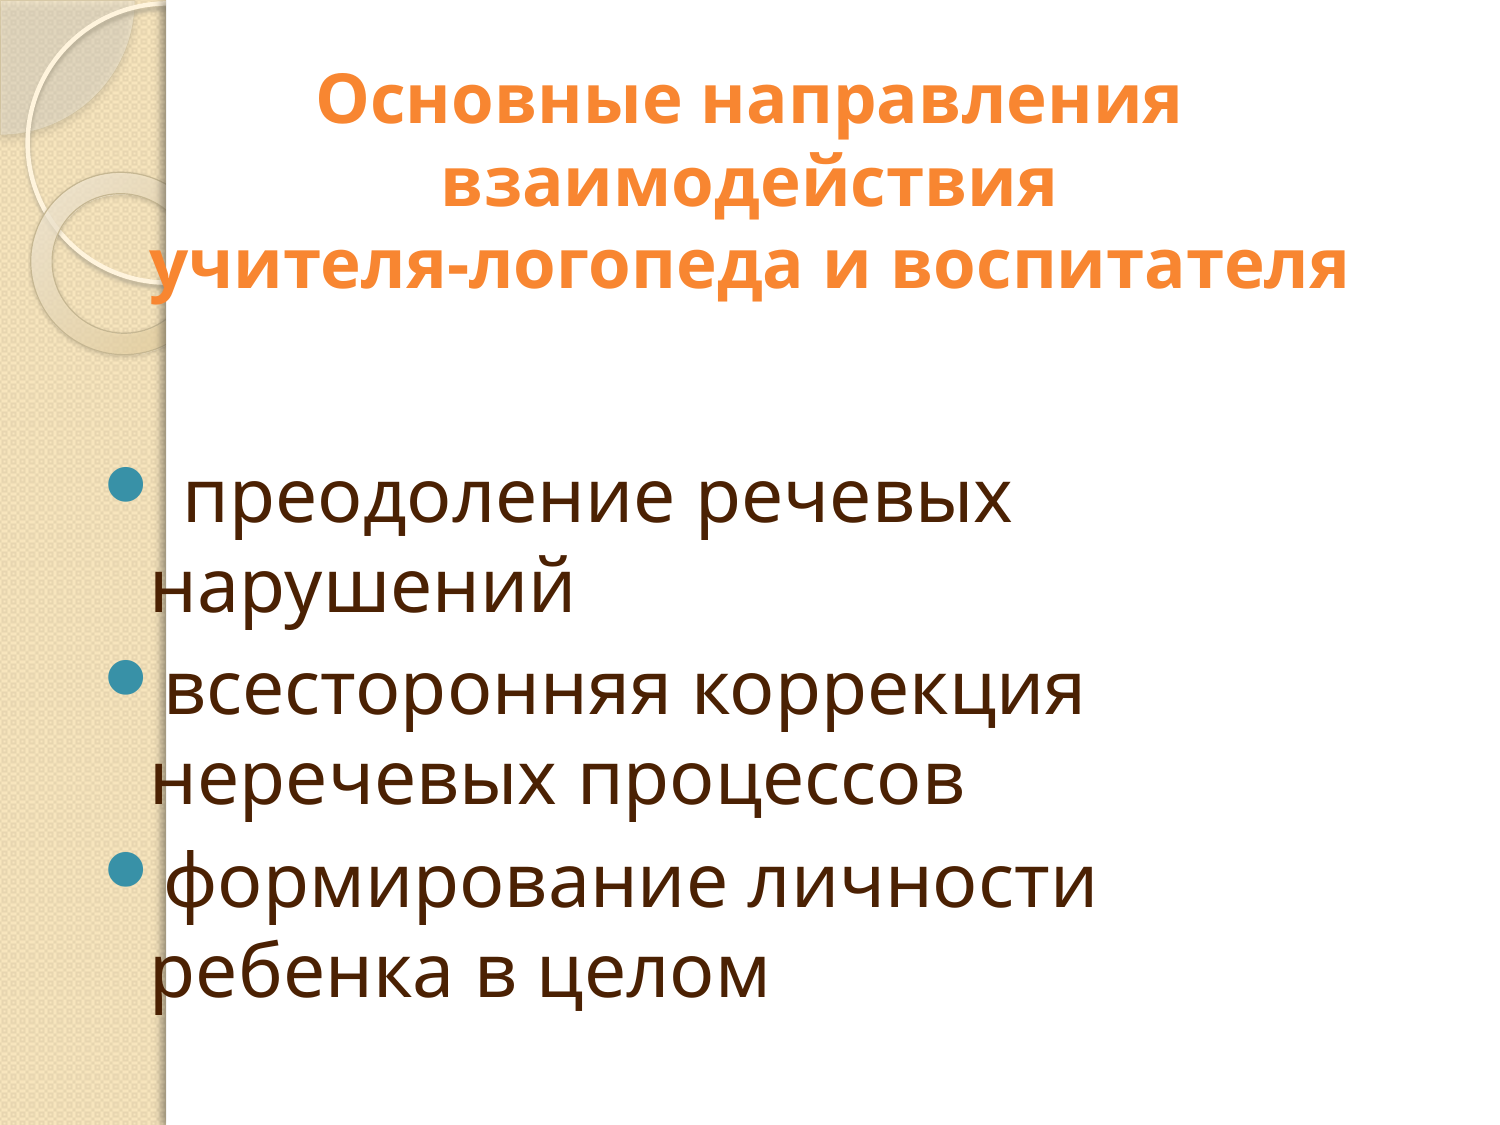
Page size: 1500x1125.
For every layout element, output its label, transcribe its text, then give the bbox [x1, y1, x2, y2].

title Основные направления взаимодействия учителя-логопеда и воспитателя [75, 45, 1425, 313]
list преодоление речевых нарушений всесторонняя коррекция неречевых процессов формирование личности ребенка в целом [75, 337, 1425, 1035]
